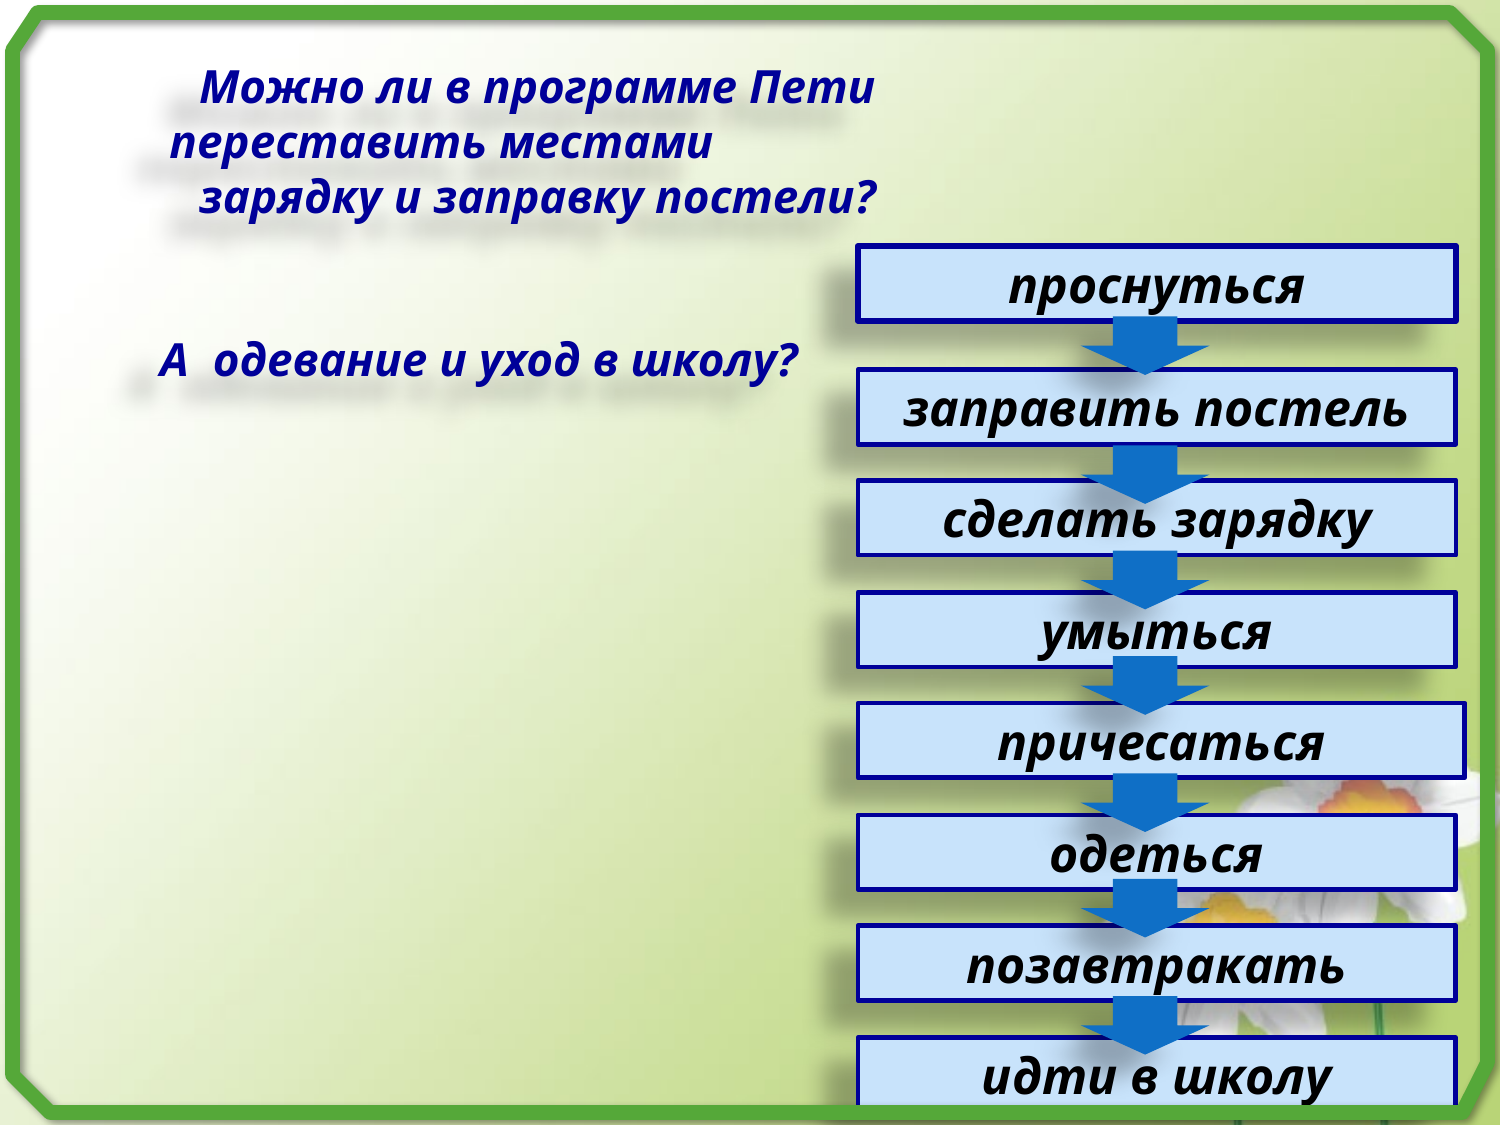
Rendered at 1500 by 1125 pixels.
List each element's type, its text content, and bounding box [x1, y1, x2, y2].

picture [0, 0, 1500, 1125]
text_box А одевание и уход в школу? [104, 316, 855, 823]
text_box [12, 12, 1488, 1113]
